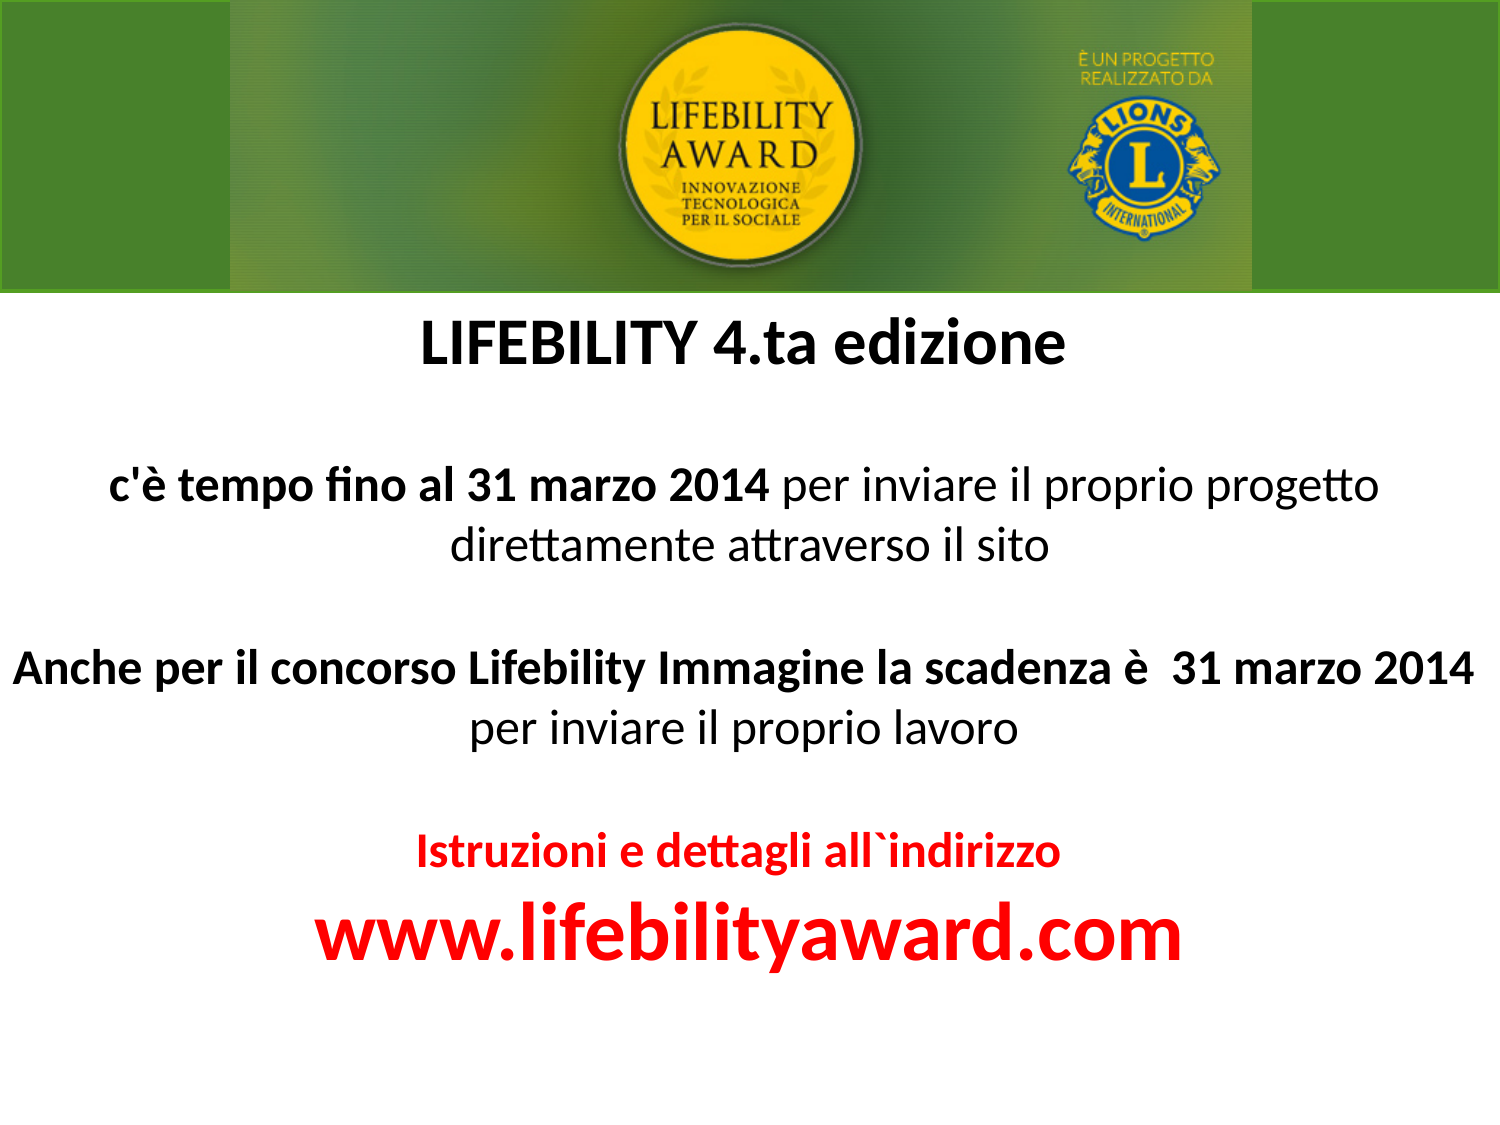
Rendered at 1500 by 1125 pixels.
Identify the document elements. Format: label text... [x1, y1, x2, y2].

text_box LIFEBILITY 4.ta edizione [64, 301, 1424, 386]
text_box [0, 0, 1500, 292]
text_box Anche per il concorso Lifebility Immagine la scadenza è 31 marzo 2014 per inviare il proprio lavoro [0, 626, 1494, 762]
text_box www.lifebilityaward.com‎ [0, 886, 1500, 985]
text_box c'è tempo fino al 31 marzo 2014 per inviare il proprio progetto direttamente attraverso il sito [0, 444, 1500, 580]
text_box Istruzioni e dettagli all`indirizzo [0, 810, 1500, 886]
